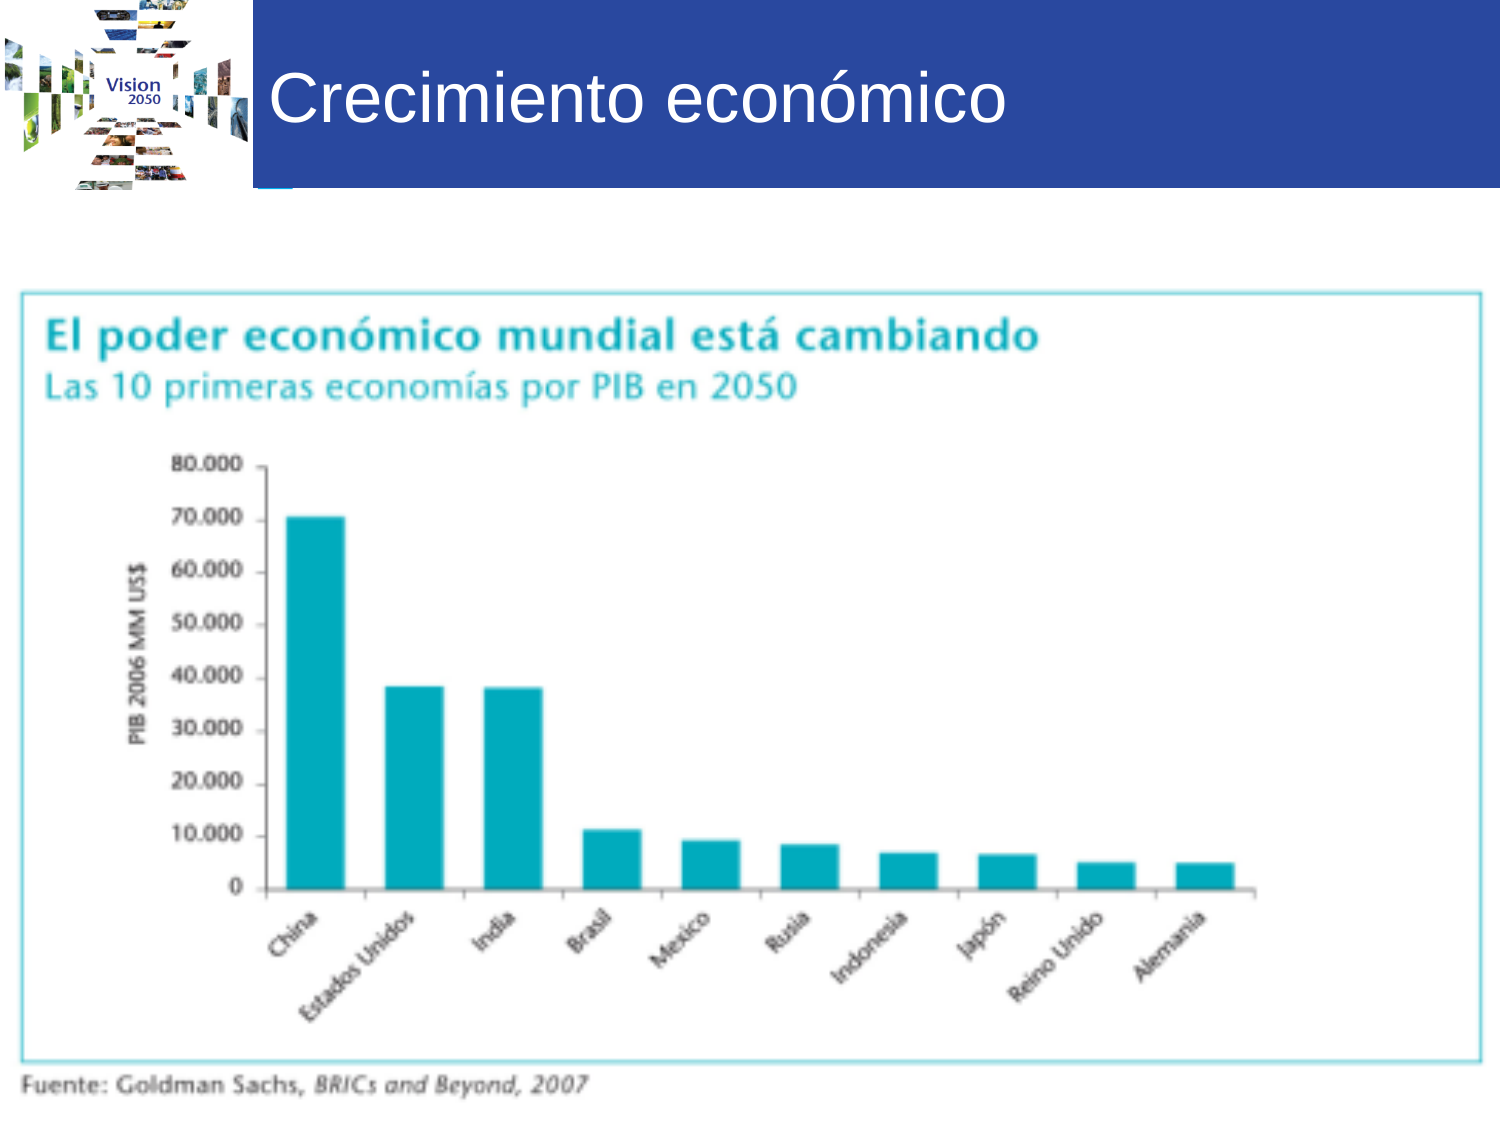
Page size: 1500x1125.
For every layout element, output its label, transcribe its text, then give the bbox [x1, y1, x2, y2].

picture [0, 278, 1500, 1107]
picture [0, 0, 254, 190]
title Crecimiento económico [253, 0, 1500, 188]
